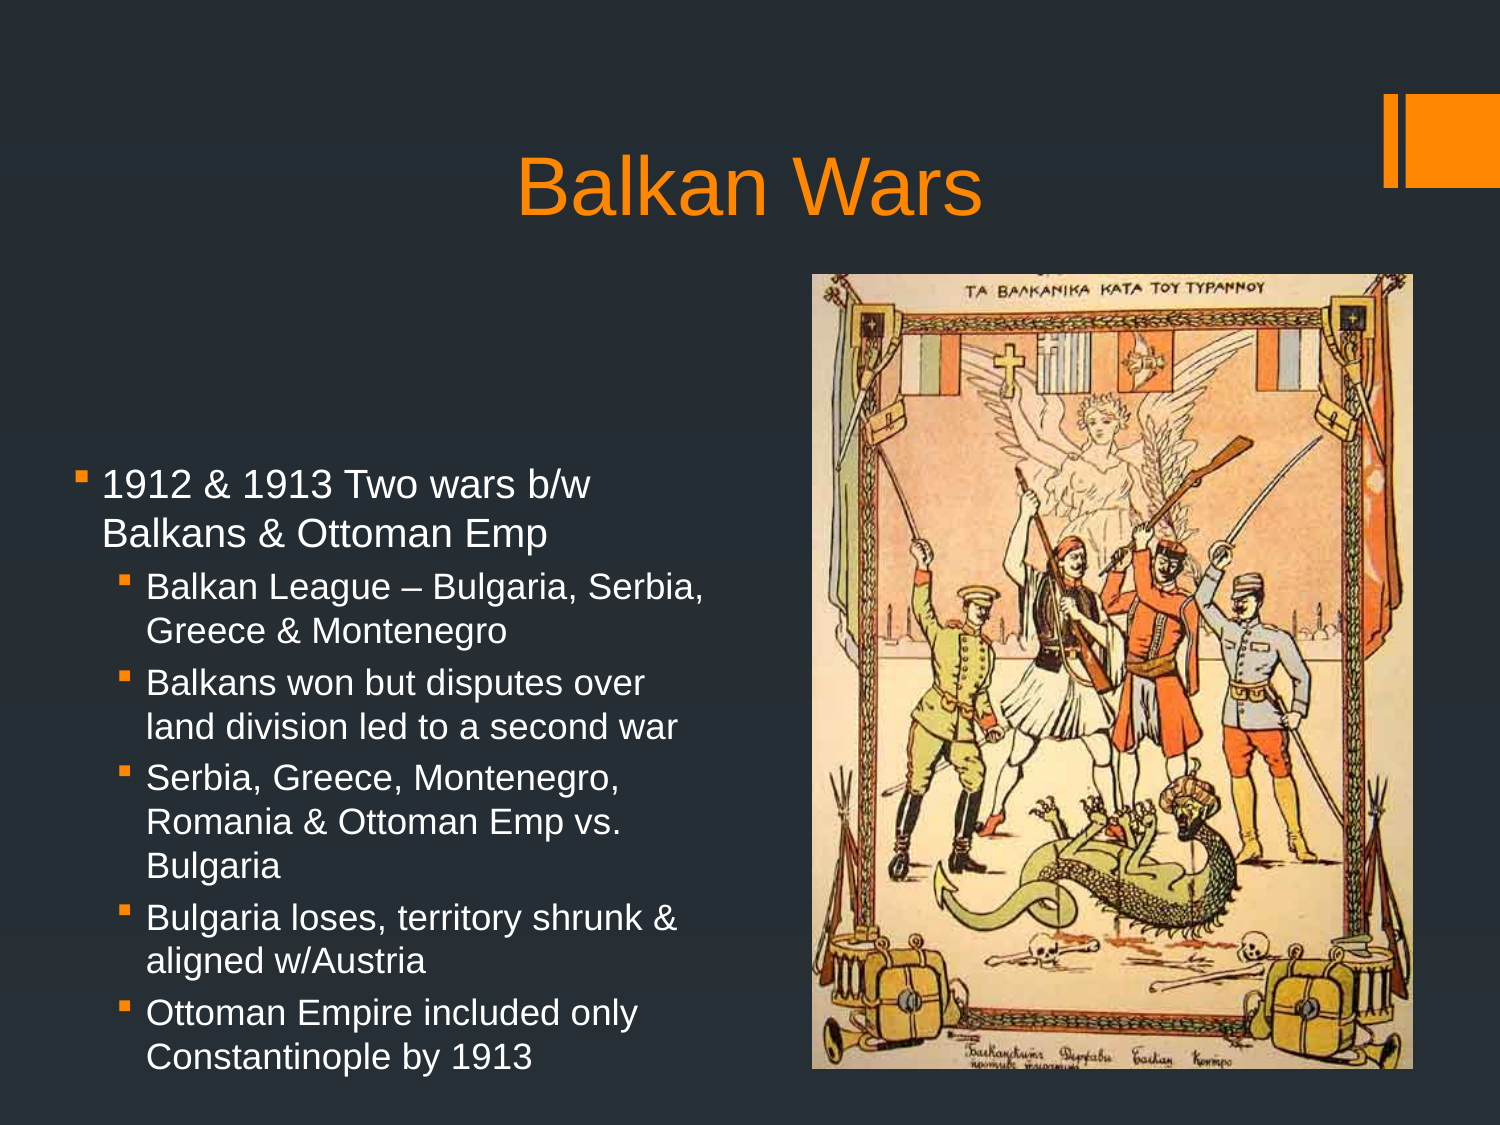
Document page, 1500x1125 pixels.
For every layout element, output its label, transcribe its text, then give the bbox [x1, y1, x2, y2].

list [811, 274, 1414, 1069]
title Balkan Wars [150, 50, 1350, 240]
list 1912 & 1913 Two wars b/w Balkans & Ottoman Emp Balkan League – Bulgaria, Serbia, Greece & Montenegro Balkans won but disputes over land division led to a second war Serbia, Greece, Montenegro, Romania & Ottoman Emp vs. Bulgaria Bulgaria loses, territory shrunk & aligned w/Austria Ottoman Empire included only Constantinople by 1913 [50, 450, 735, 1088]
